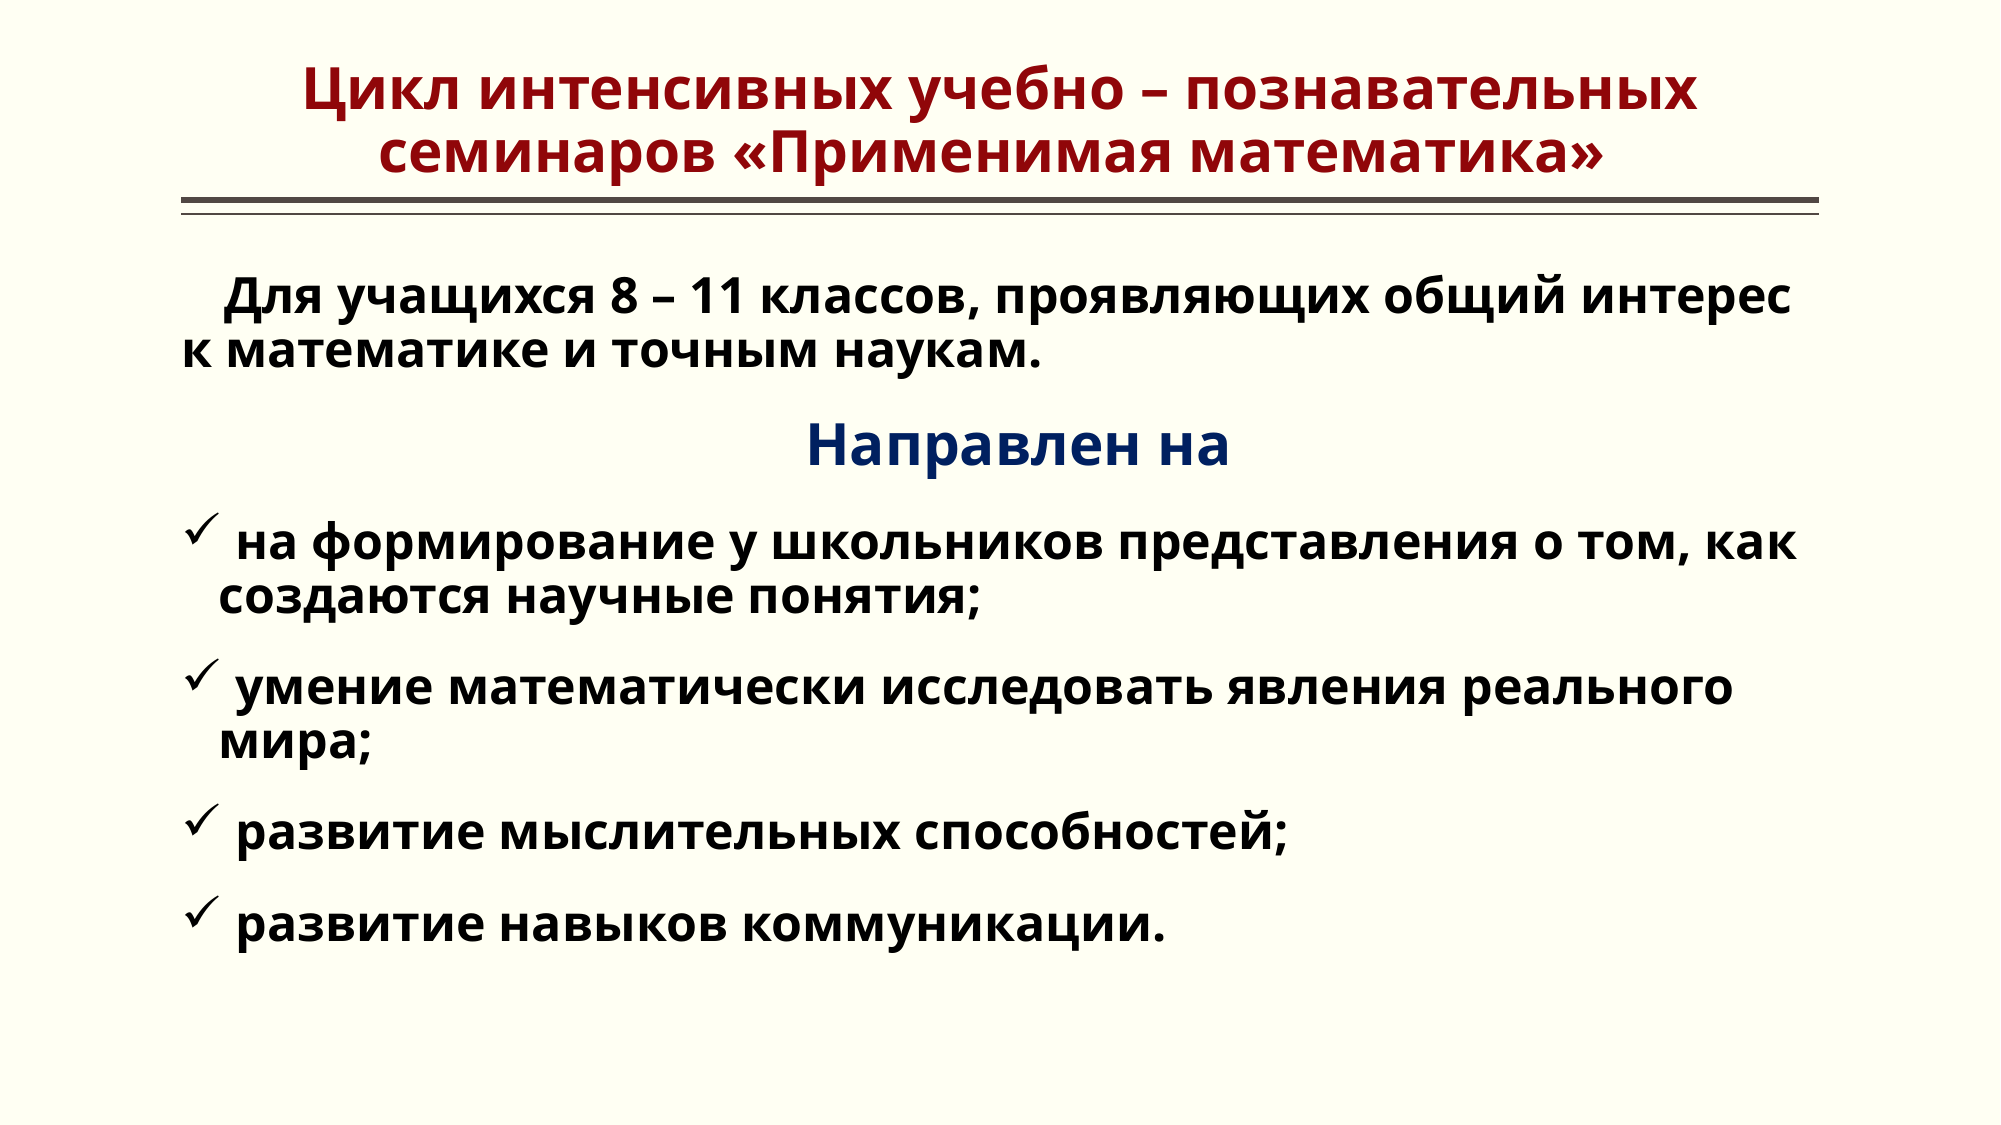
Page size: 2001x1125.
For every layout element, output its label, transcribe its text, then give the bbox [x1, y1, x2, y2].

list Для учащихся 8 – 11 классов, проявляющих общий интерес к математике и точным наукам. Направлен на на формирование у школьников представления о том, как создаются научные понятия; умение математически исследовать явления реального мира; развитие мыслительных способностей; развитие навыков коммуникации. [181, 262, 1819, 1013]
title Цикл интенсивных учебно – познавательных семинаров «Применимая математика» [181, 12, 1819, 193]
